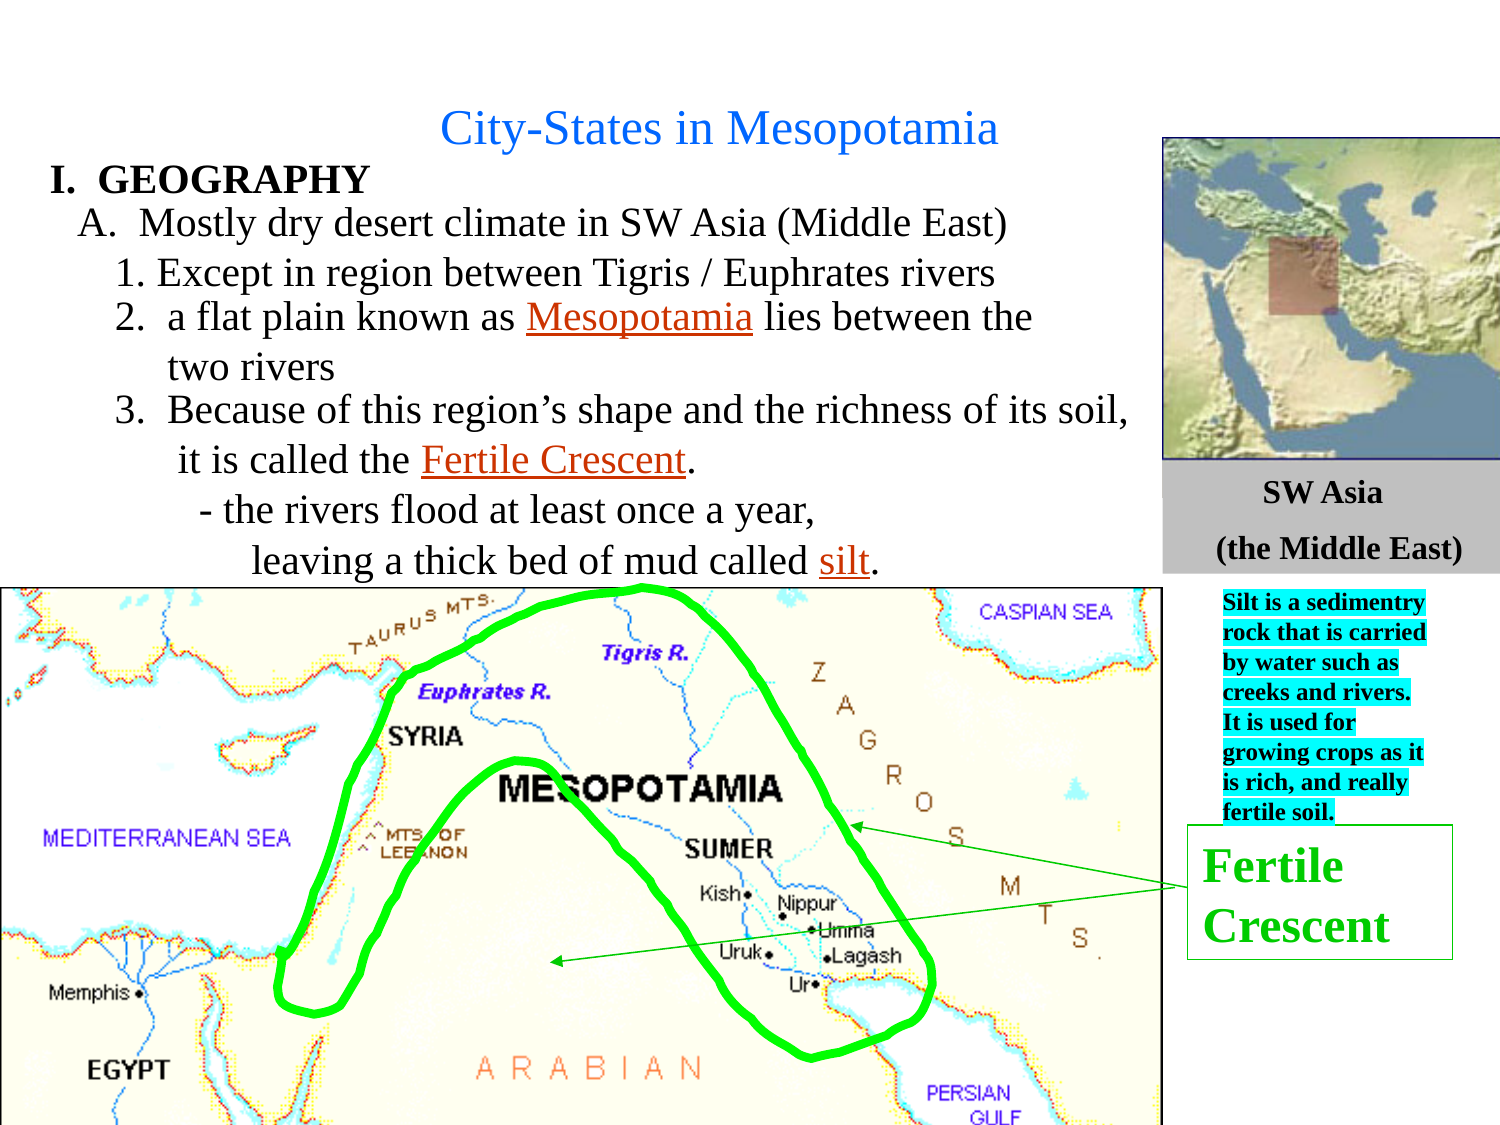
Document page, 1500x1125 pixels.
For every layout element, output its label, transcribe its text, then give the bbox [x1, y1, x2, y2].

text_box I. GEOGRAPHY [34, 144, 1138, 209]
picture [1162, 137, 1500, 498]
text_box A. Mostly dry desert climate in SW Asia (Middle East) [62, 187, 1157, 253]
text_box City-States in Mesopotamia [49, 87, 1390, 163]
text_box Silt is a sedimentry rock that is carried by water such as creeks and rivers. It is used for growing crops as it is rich, and really fertile soil. [1207, 578, 1448, 833]
text_box 3. Because of this region’s shape and the richness of its soil, it is called the Fertile Crescent. - the rivers flood at least once a year, leaving a thick bed of mud called silt. [99, 374, 1163, 587]
text_box 2. a flat plain known as Mesopotamia lies between the two rivers [99, 281, 1100, 374]
text_box Fertile Crescent [1187, 824, 1453, 960]
text_box 1. Except in region between Tigris / Euphrates rivers [99, 237, 1028, 281]
picture [0, 587, 1163, 1125]
text_box SW Asia (the Middle East) [1163, 506, 1500, 574]
